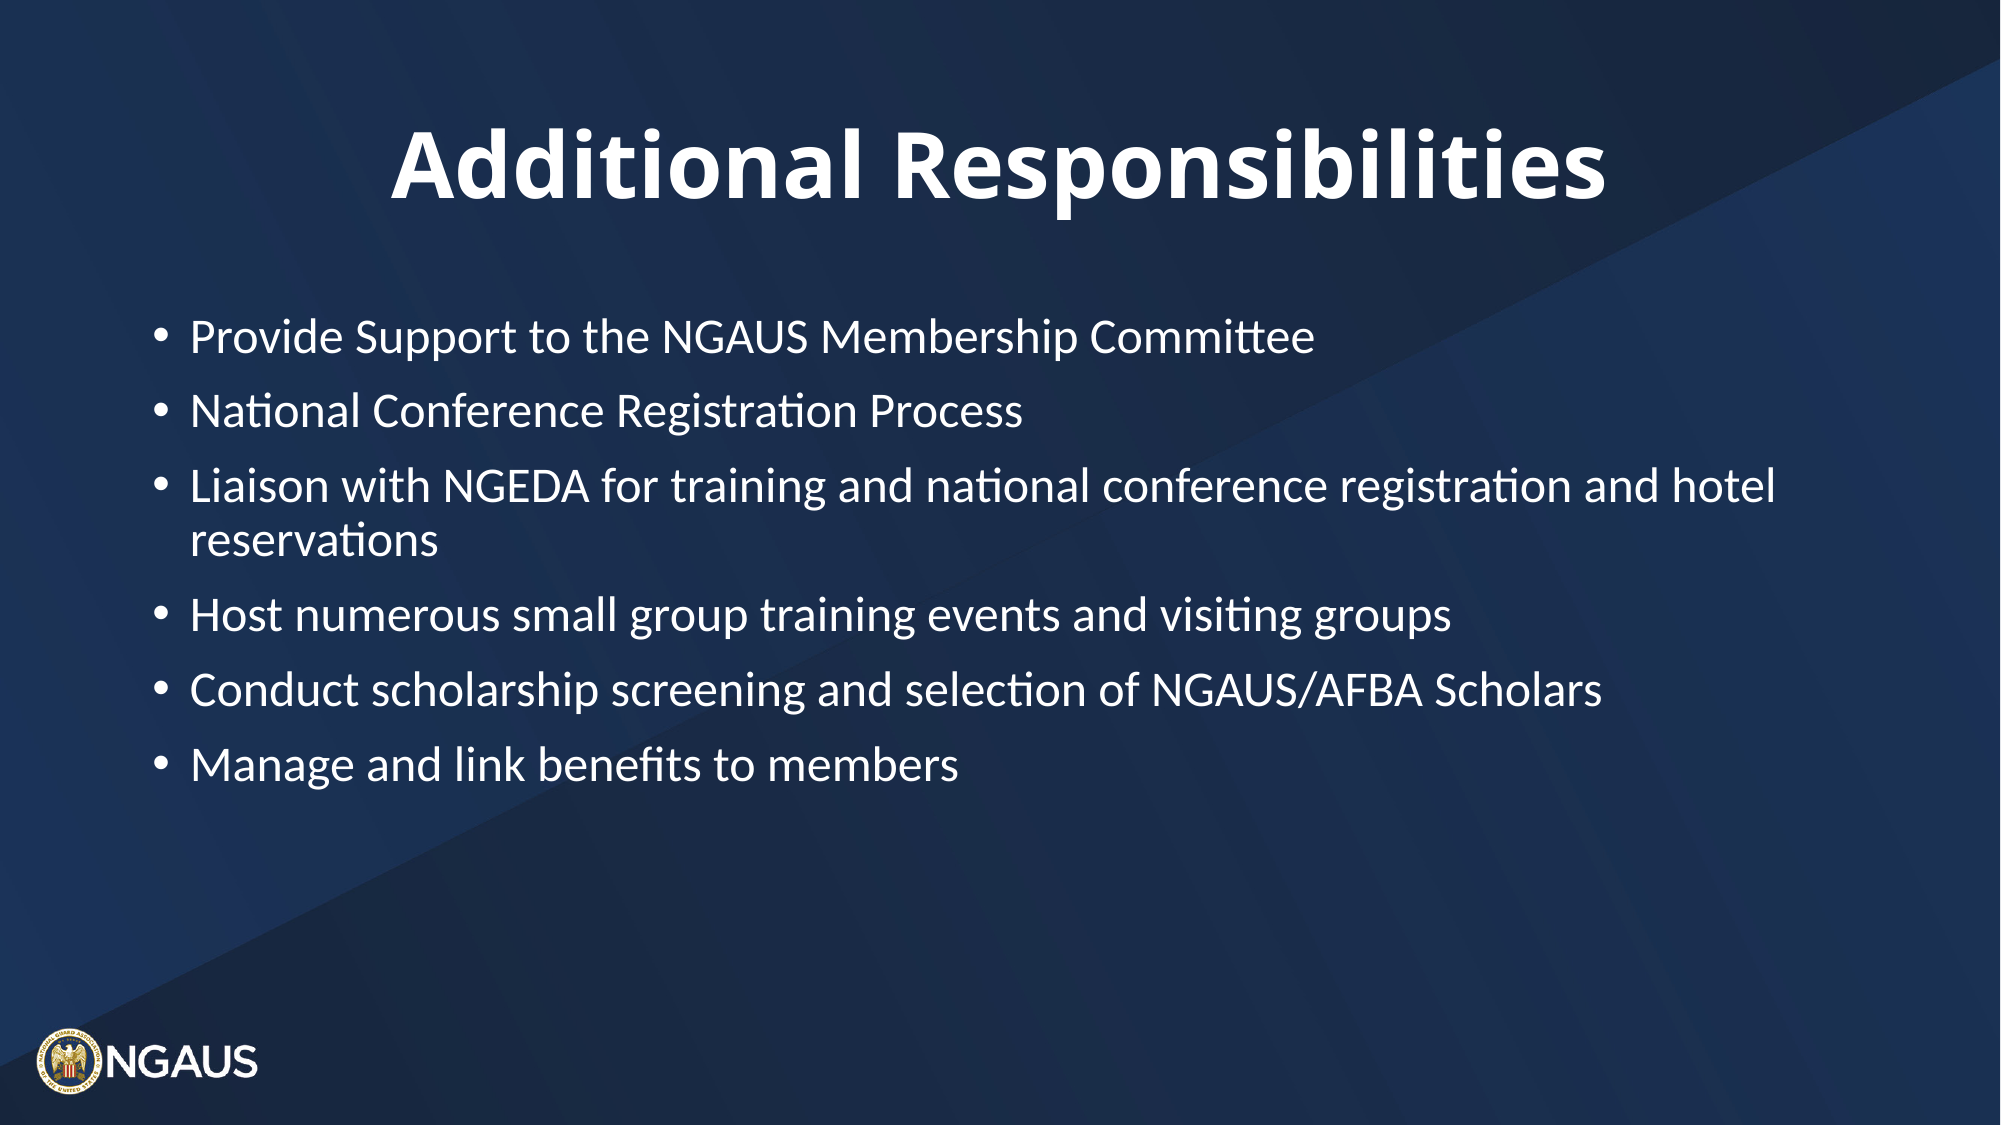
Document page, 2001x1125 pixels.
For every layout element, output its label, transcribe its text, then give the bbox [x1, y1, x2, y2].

picture [0, 0, 2001, 1125]
list Provide Support to the NGAUS Membership Committee National Conference Registration Process Liaison with NGEDA for training and national conference registration and hotel reservations Host numerous small group training events and visiting groups Conduct scholarship screening and selection of NGAUS/AFBA Scholars Manage and link benefits to members [137, 302, 1863, 1017]
title Additional Responsibilities [137, 59, 1863, 278]
